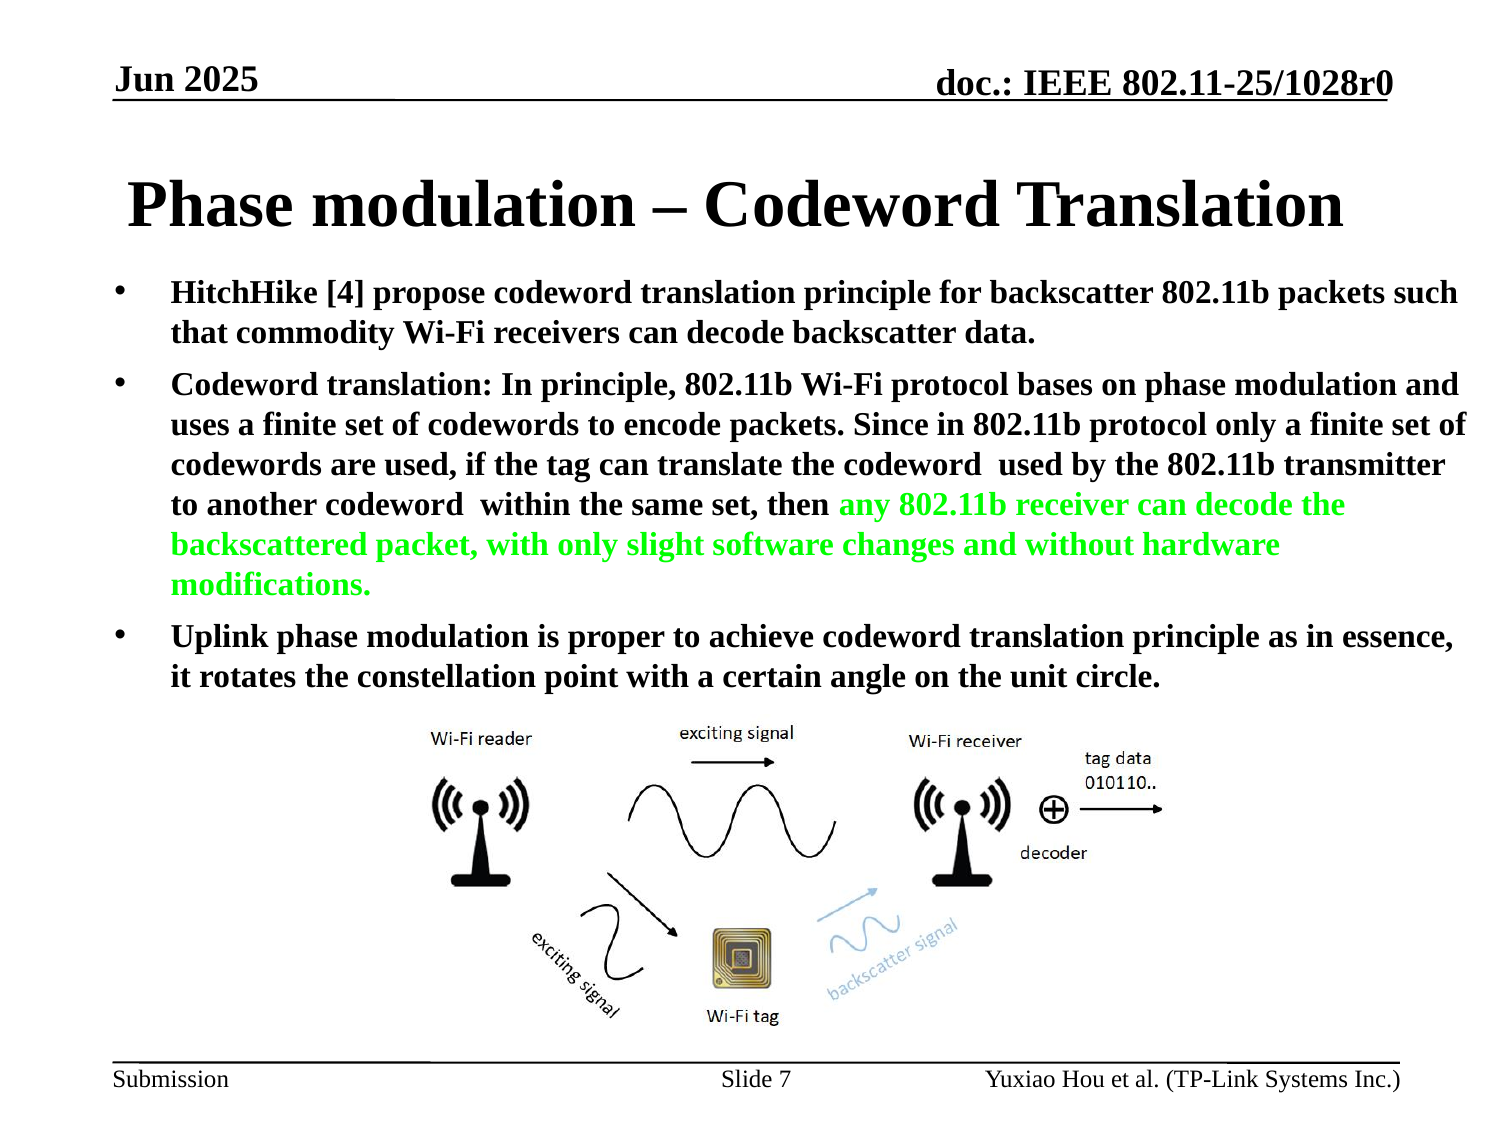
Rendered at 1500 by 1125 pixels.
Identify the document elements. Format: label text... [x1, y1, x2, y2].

picture [418, 714, 1168, 1038]
slide_number Slide 7 [712, 1061, 800, 1123]
footer Yuxiao Hou et al. (TP-Link Systems Inc.) [878, 1061, 1402, 1093]
title Phase modulation – Codeword Translation [112, 112, 1500, 288]
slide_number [114, 54, 423, 100]
